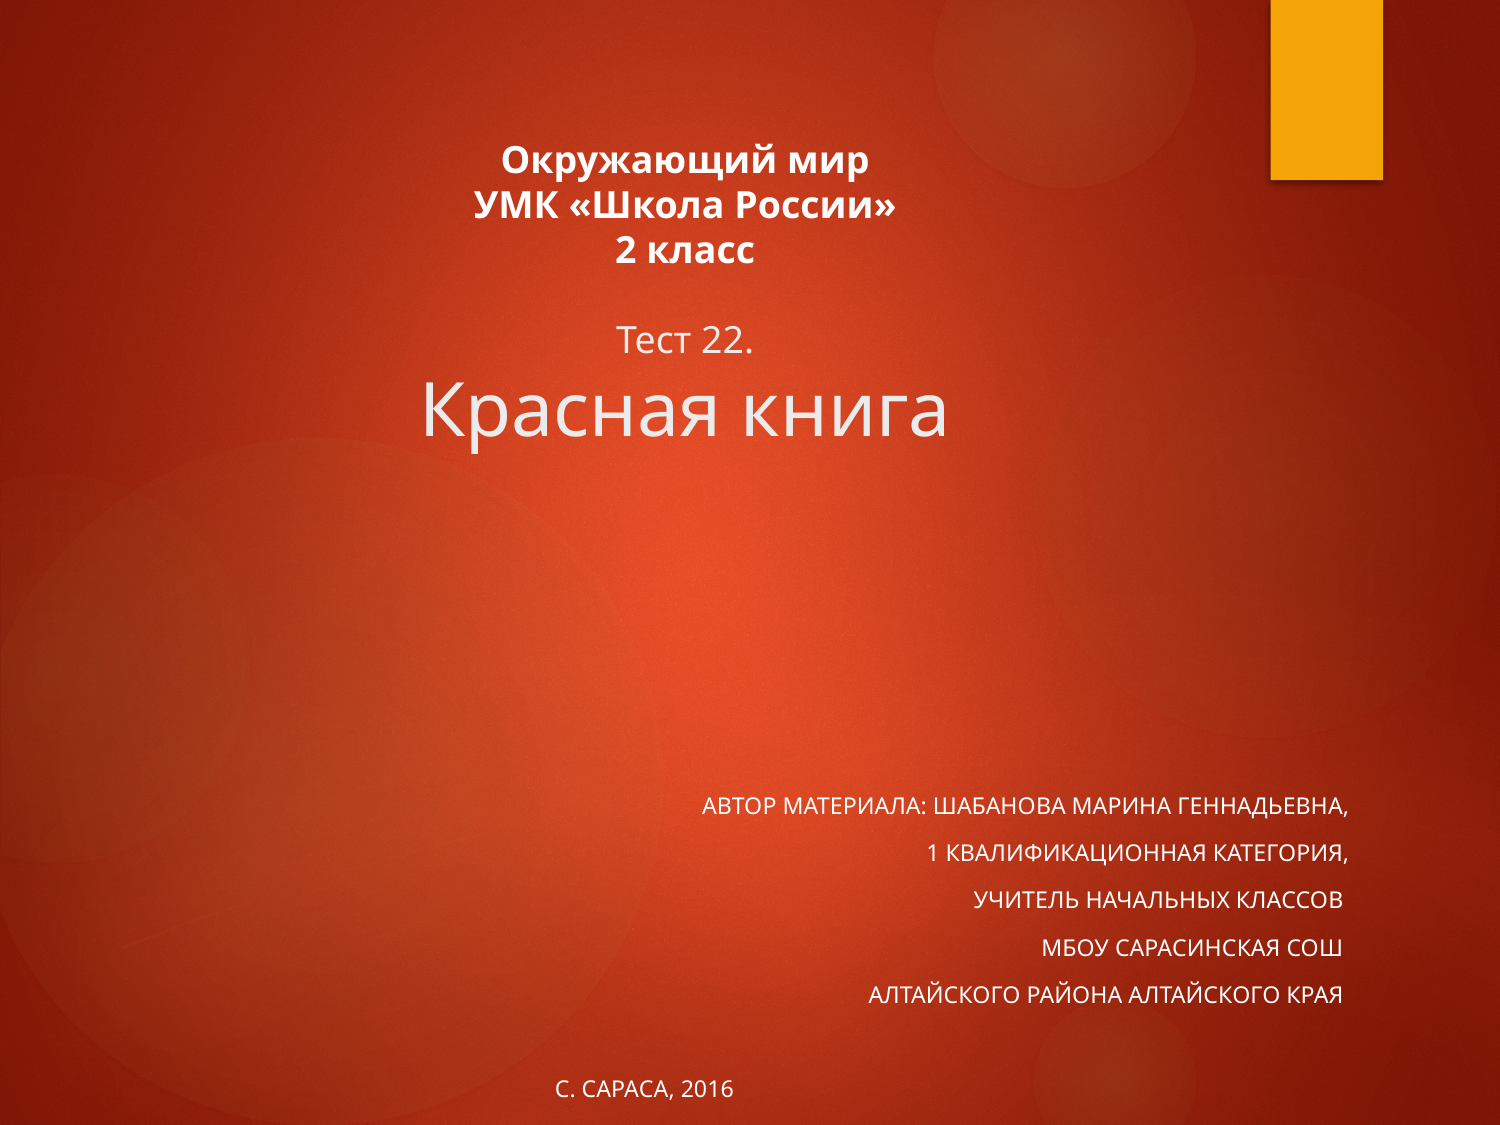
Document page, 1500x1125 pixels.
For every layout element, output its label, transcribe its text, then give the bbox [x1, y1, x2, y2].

title Окружающий мир УМК «Школа России» 2 класс Тест 22. Красная книга [142, 95, 1229, 549]
subtitle Автор материала: Шабанова Марина Геннадьевна, 1 квалификационная категория, учитель начальных классов МБОУ Сарасинская СОШ Алтайского района Алтайского края с. Сараса, 2016 [539, 783, 1364, 1111]
